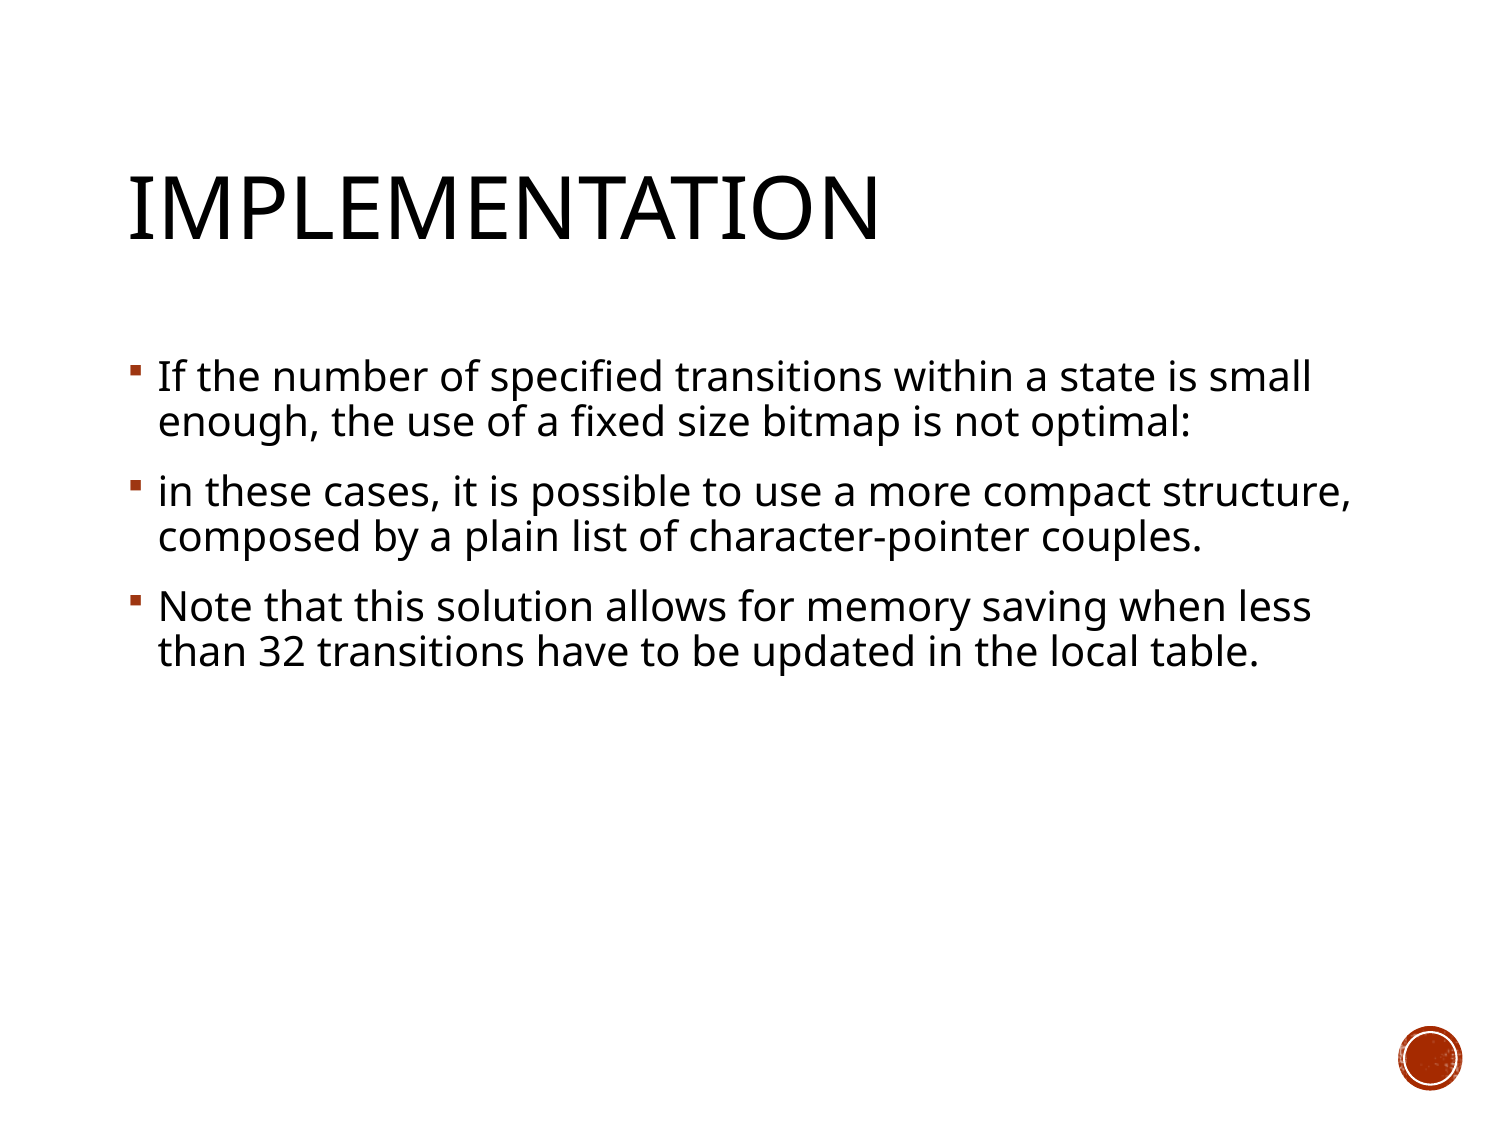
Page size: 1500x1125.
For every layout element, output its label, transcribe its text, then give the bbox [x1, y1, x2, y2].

title Implementation [112, 79, 1388, 344]
list If the number of specified transitions within a state is small enough, the use of a fixed size bitmap is not optimal: in these cases, it is possible to use a more compact structure, composed by a plain list of character-pointer couples. Note that this solution allows for memory saving when less than 32 transitions have to be updated in the local table. [112, 348, 1388, 1013]
